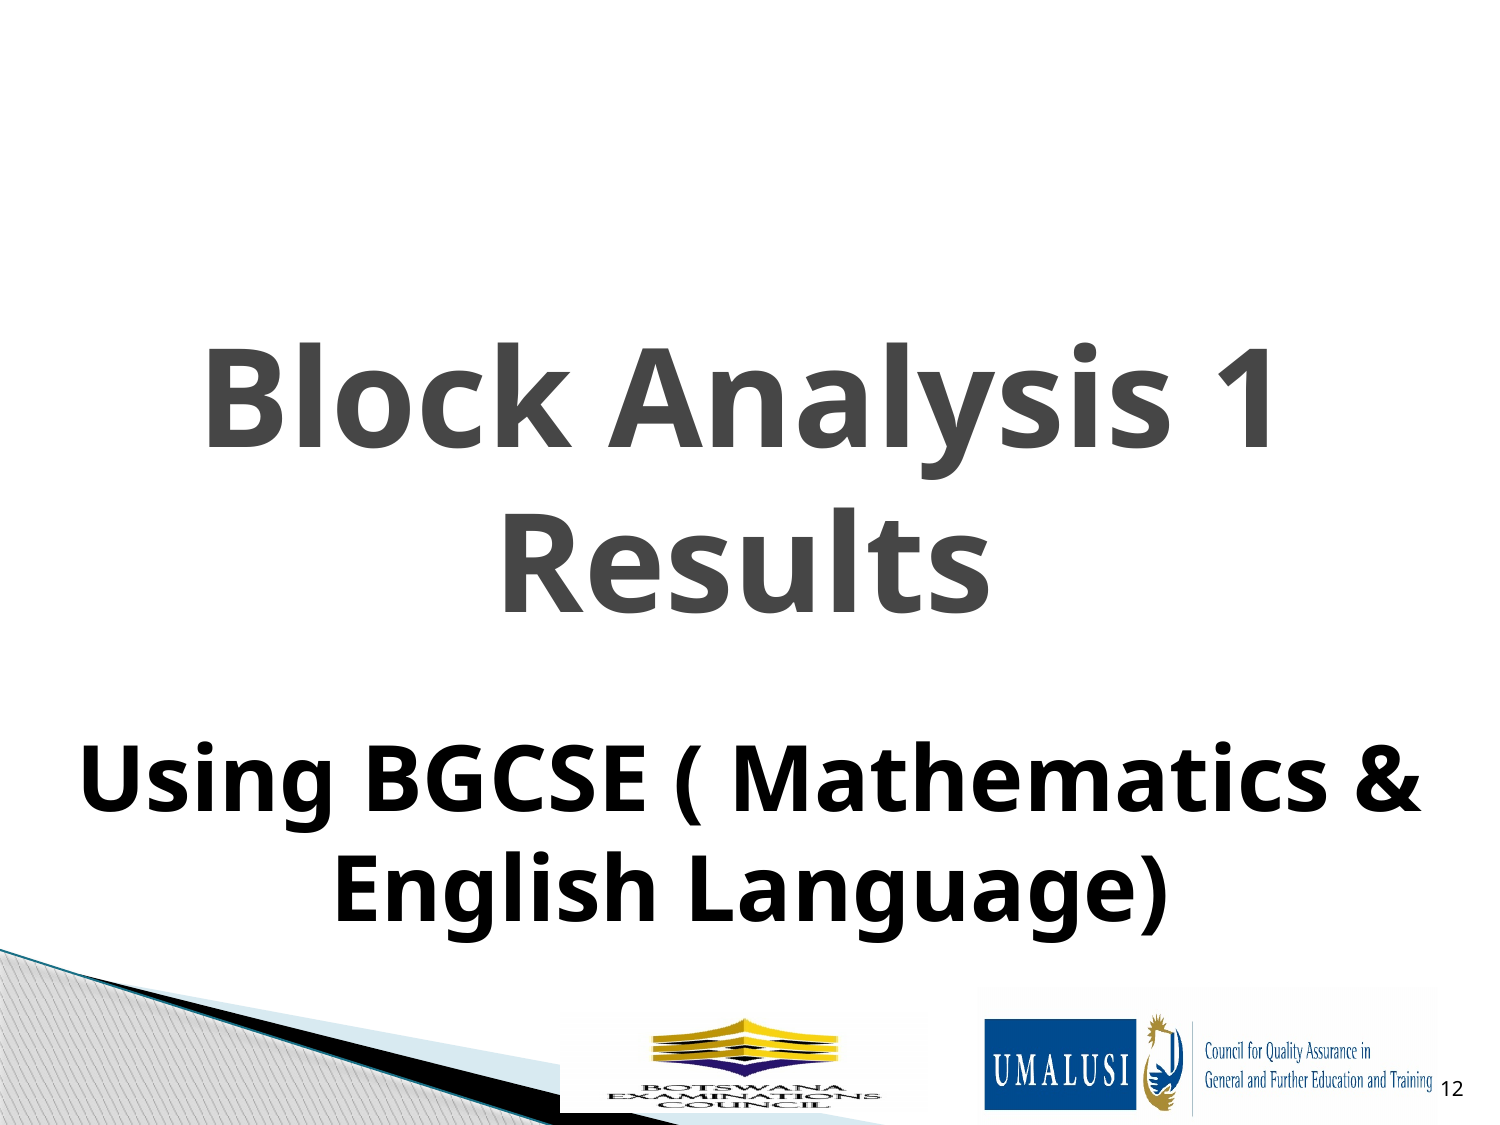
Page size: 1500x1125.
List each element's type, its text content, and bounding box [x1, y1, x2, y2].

picture [977, 987, 1438, 1125]
picture [560, 1012, 929, 1113]
title Block Analysis 1 Results [12, 212, 1475, 738]
list Using BGCSE ( Mathematics & English Language) [24, 738, 1475, 986]
slide_number 12 [1443, 1051, 1479, 1112]
